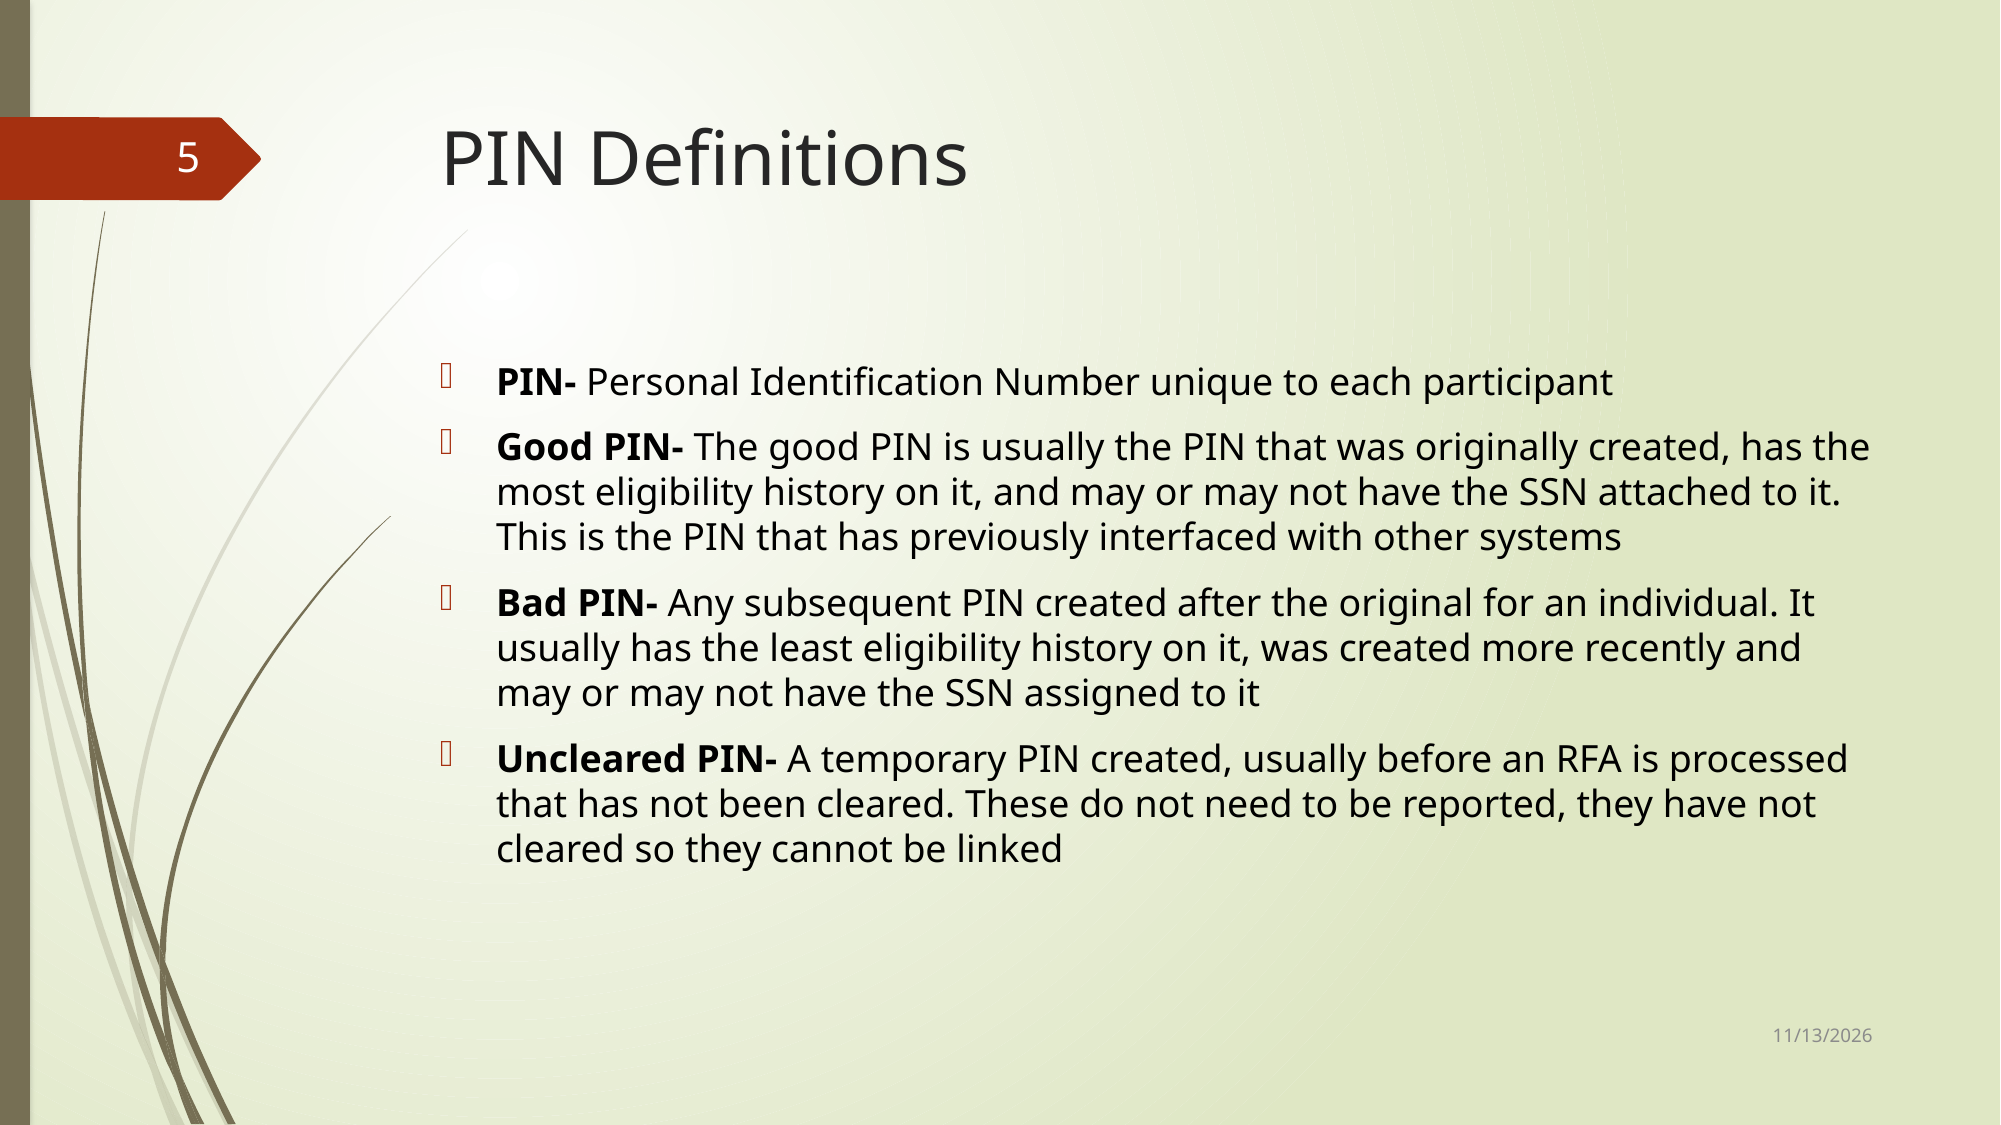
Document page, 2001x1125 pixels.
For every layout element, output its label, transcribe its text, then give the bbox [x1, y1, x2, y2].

slide_number 5 [87, 129, 216, 190]
title PIN Definitions [425, 102, 1888, 313]
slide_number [1699, 1005, 1888, 1067]
list PIN- Personal Identification Number unique to each participant Good PIN- The good PIN is usually the PIN that was originally created, has the most eligibility history on it, and may or may not have the SSN attached to it. This is the PIN that has previously interfaced with other systems Bad PIN- Any subsequent PIN created after the original for an individual. It usually has the least eligibility history on it, was created more recently and may or may not have the SSN assigned to it Uncleared PIN- A temporary PIN created, usually before an RFA is processed that has not been cleared. These do not need to be reported, they have not cleared so they cannot be linked [424, 350, 1888, 970]
